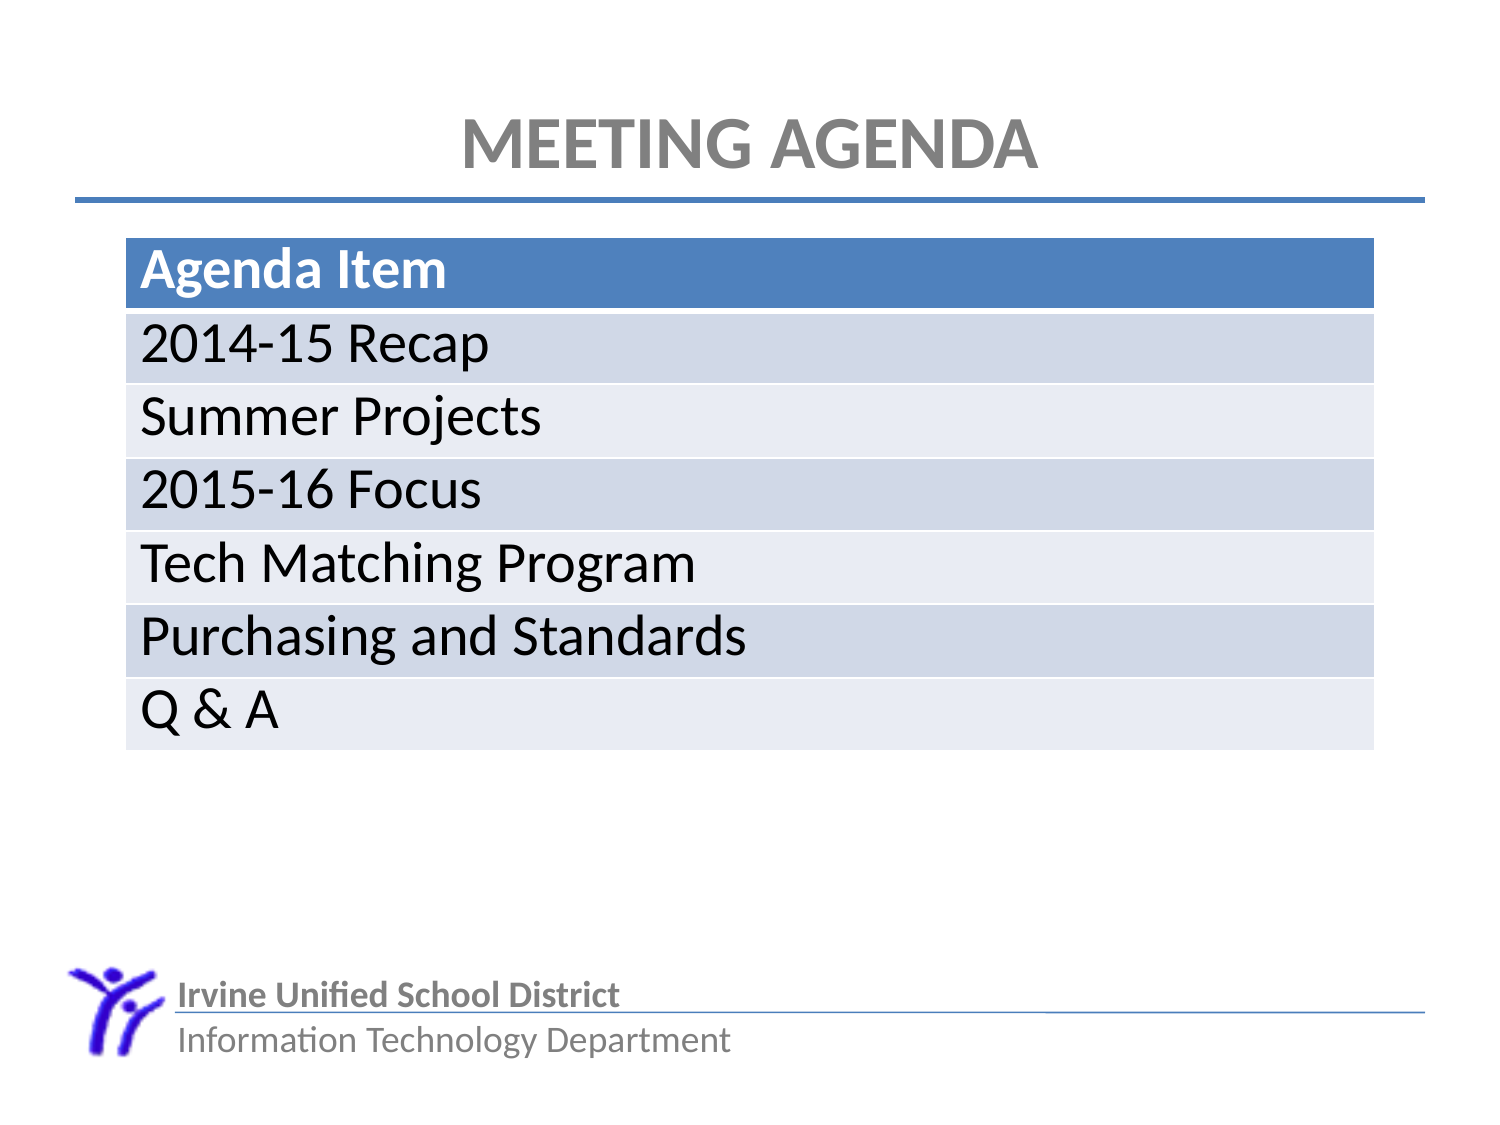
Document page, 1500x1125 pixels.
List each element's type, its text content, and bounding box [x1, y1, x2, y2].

table_cell Q & A [126, 679, 1374, 750]
table_header Agenda Item [126, 238, 1374, 308]
title Meeting Agenda [75, 45, 1425, 233]
picture [62, 962, 175, 1063]
table_cell Tech Matching Program [126, 532, 1374, 603]
table_cell 2015-16 Focus [126, 459, 1374, 530]
table_cell Summer Projects [126, 385, 1374, 457]
table_cell Purchasing and Standards [126, 605, 1374, 677]
table_cell 2014-15 Recap [126, 314, 1374, 383]
